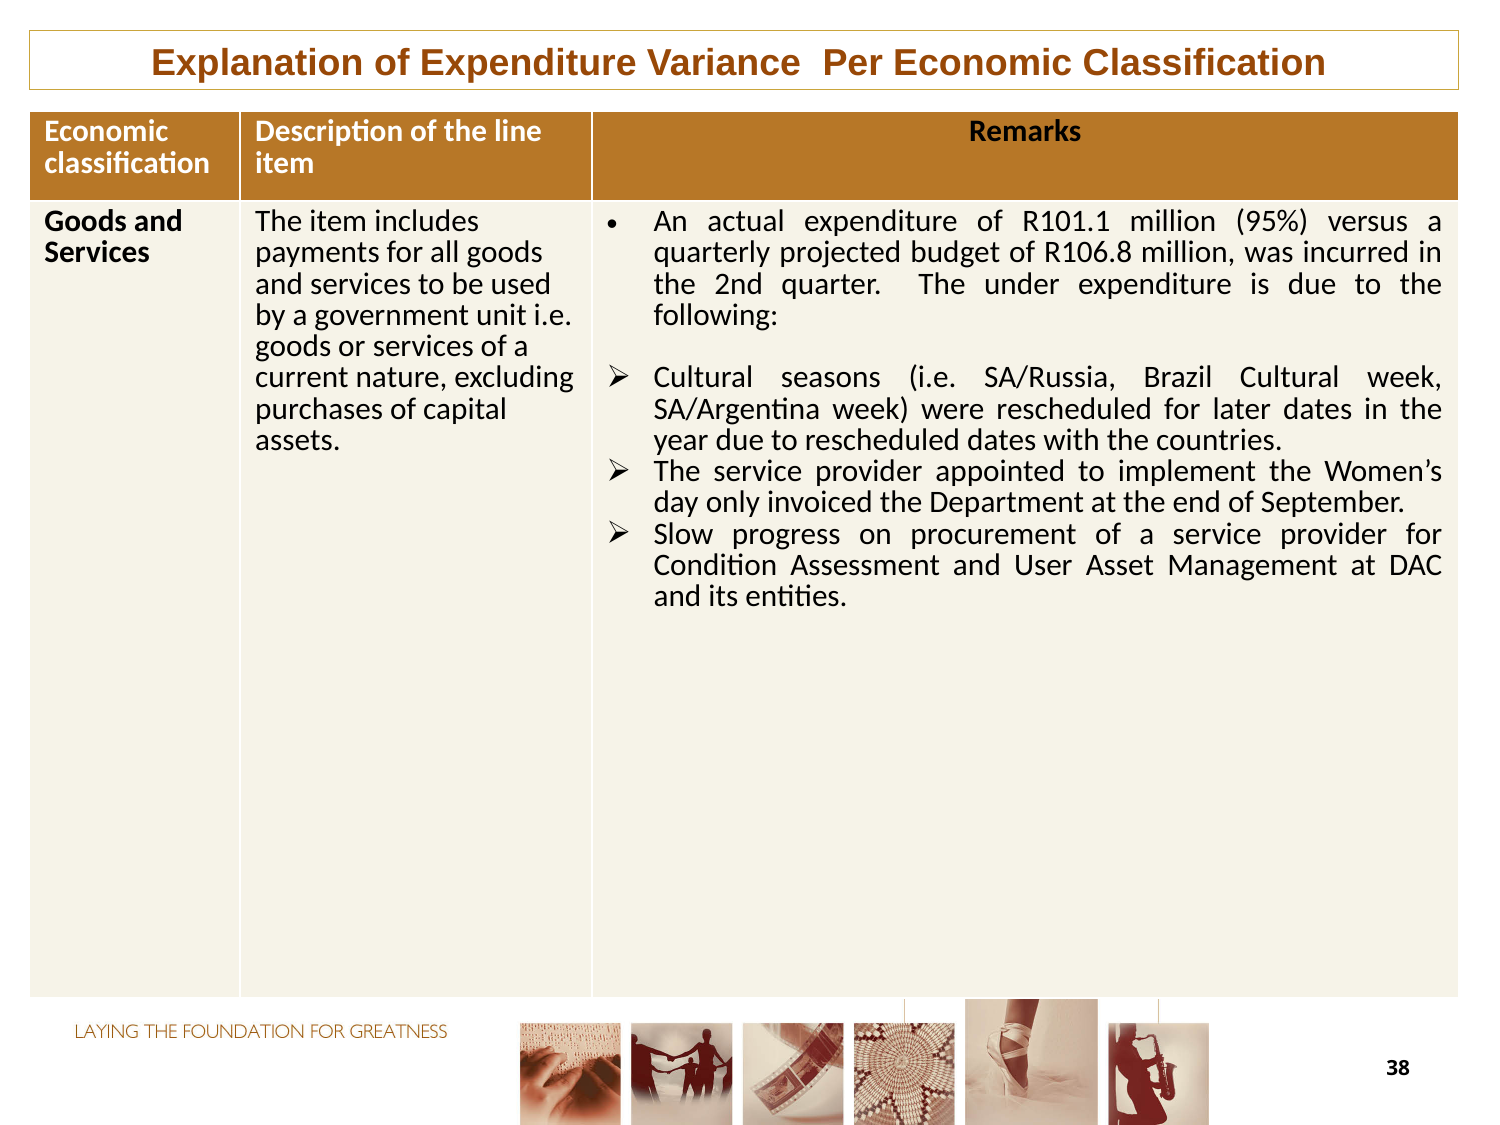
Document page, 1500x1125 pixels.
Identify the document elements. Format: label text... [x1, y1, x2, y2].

picture [12, 941, 1253, 1125]
table_cell Goods and Services [30, 202, 239, 997]
table_header Remarks [593, 112, 1458, 200]
slide_number 38 [1328, 1046, 1425, 1094]
table_cell An actual expenditure of R101.1 million (95%) versus a quarterly projected budget of R106.8 million, was incurred in the 2nd quarter. The under expenditure is due to the following: Cultural seasons (i.e. SA/Russia, Brazil Cultural week, SA/Argentina week) were rescheduled for later dates in the year due to rescheduled dates with the countries. The service provider appointed to implement the Women’s day only invoiced the Department at the end of September. Slow progress on procurement of a service provider for Condition Assessment and User Asset Management at DAC and its entities. [593, 202, 1458, 997]
table_header Economic classification [30, 112, 239, 200]
text_box Explanation of Expenditure Variance Per Economic Classification [29, 30, 1459, 90]
table_cell The item includes payments for all goods and services to be used by a government unit i.e. goods or services of a current nature, excluding purchases of capital assets. [241, 202, 591, 997]
table_header Description of the line item [241, 112, 591, 200]
